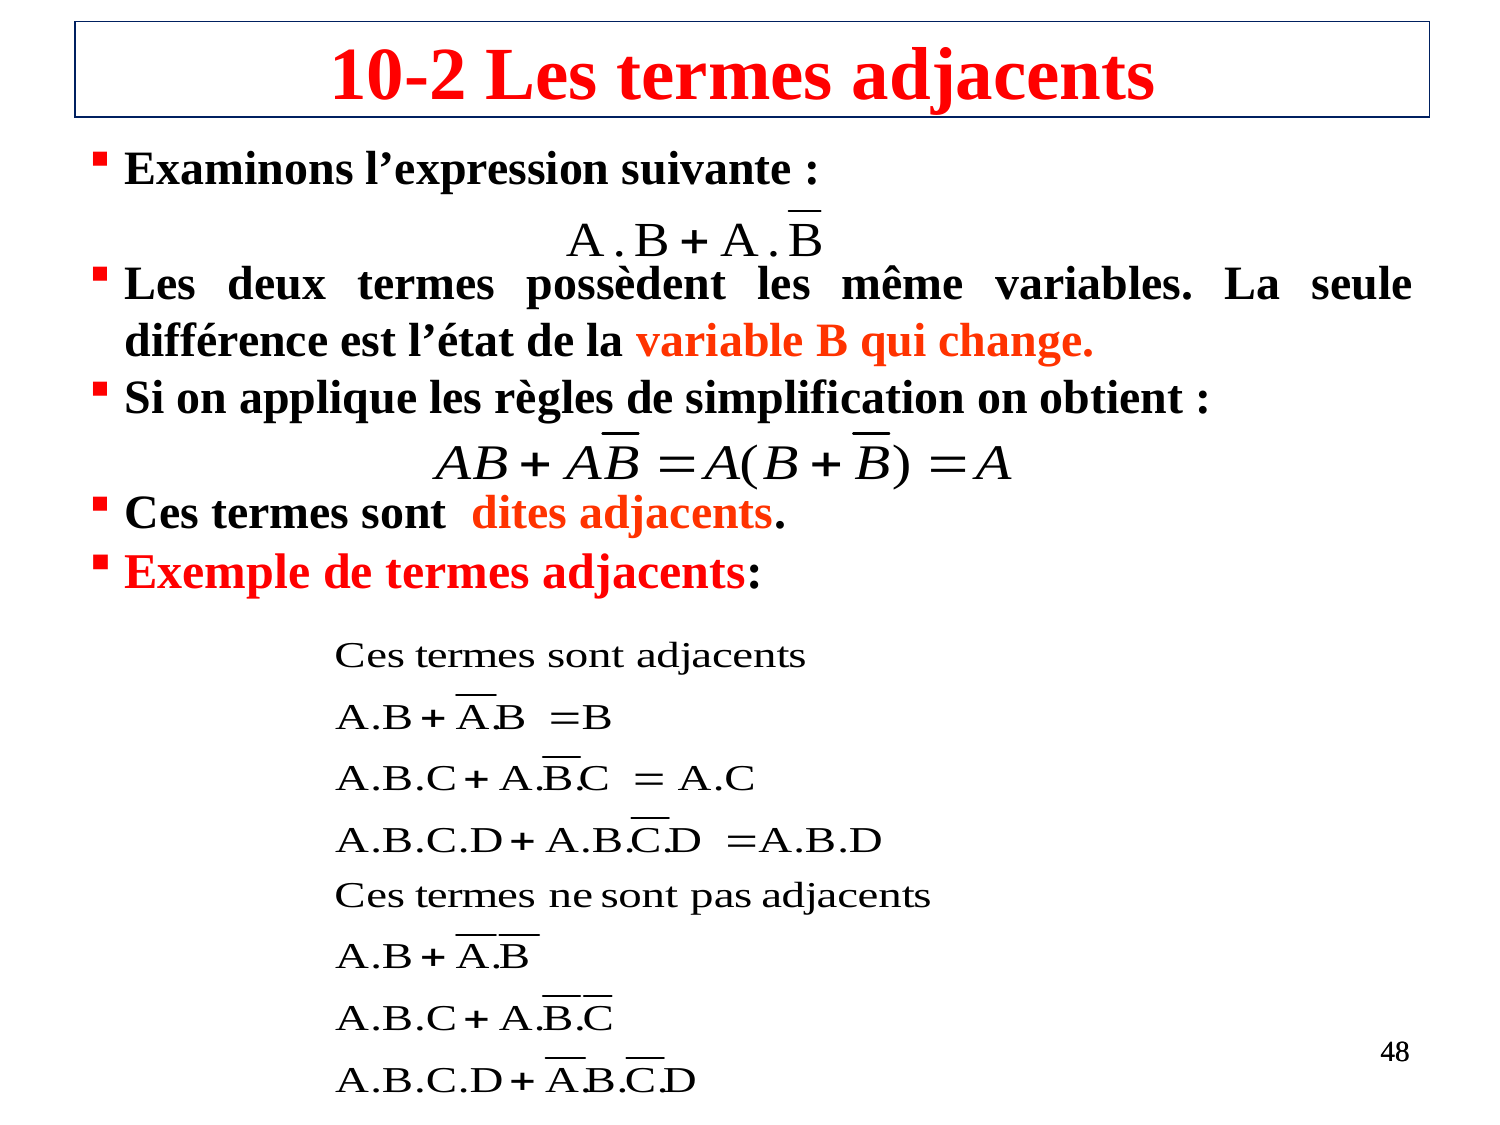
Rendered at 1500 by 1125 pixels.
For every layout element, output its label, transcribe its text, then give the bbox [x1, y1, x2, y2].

text_box Examinons l’expression suivante : Les deux termes possèdent les même variables. La seule différence est l’état de la variable B qui change. Si on applique les règles de simplification on obtient : Ces termes sont dites adjacents. Exemple de termes adjacents: [74, 128, 1430, 606]
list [409, 198, 844, 269]
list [421, 421, 1020, 501]
title 10-2 Les termes adjacents [74, 21, 1430, 118]
text_box 48 [1074, 1024, 1425, 1103]
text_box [327, 632, 955, 1102]
